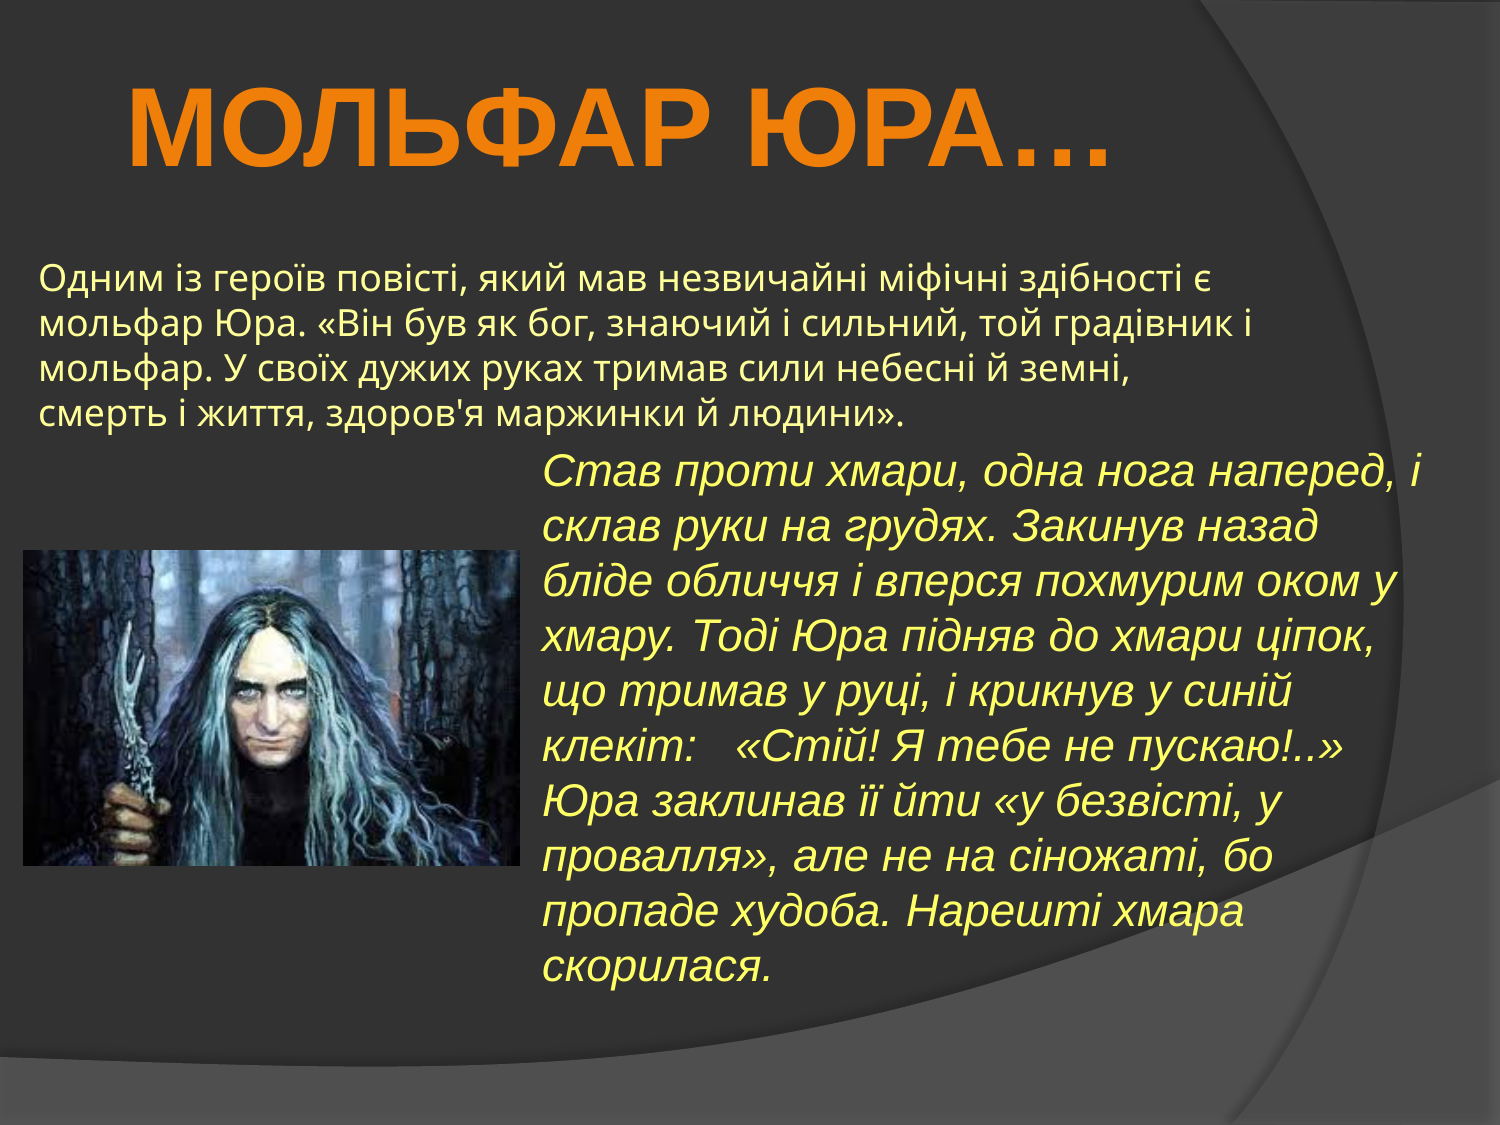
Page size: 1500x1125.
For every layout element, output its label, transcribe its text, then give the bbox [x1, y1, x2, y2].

picture [23, 550, 520, 866]
text_box Став проти хмари, одна нога наперед, і склав руки на грудях. Закинув назад бліде обличчя і вперся похмурим оком у хмару. Тоді Юра підняв до хмари ціпок, що тримав у руці, і крикнув у синій клекіт: «Стій! Я тебе не пускаю!..» Юра заклинав її йти «у безвісті, у провалля», але не на сіножаті, бо пропаде худоба. Нарешті хмара скорилася. [527, 433, 1442, 999]
text_box Мольфар юра… [110, 46, 1135, 197]
text_box Одним із героїв повісті, який мав незвичайні міфічні здібності є мольфар Юра. «Він був як бог, знаючий і сильний, той градівник і мольфар. У своїх дужих руках тримав сили небесні й земні, смерть і життя, здоров'я маржинки й людини». [23, 246, 1278, 487]
